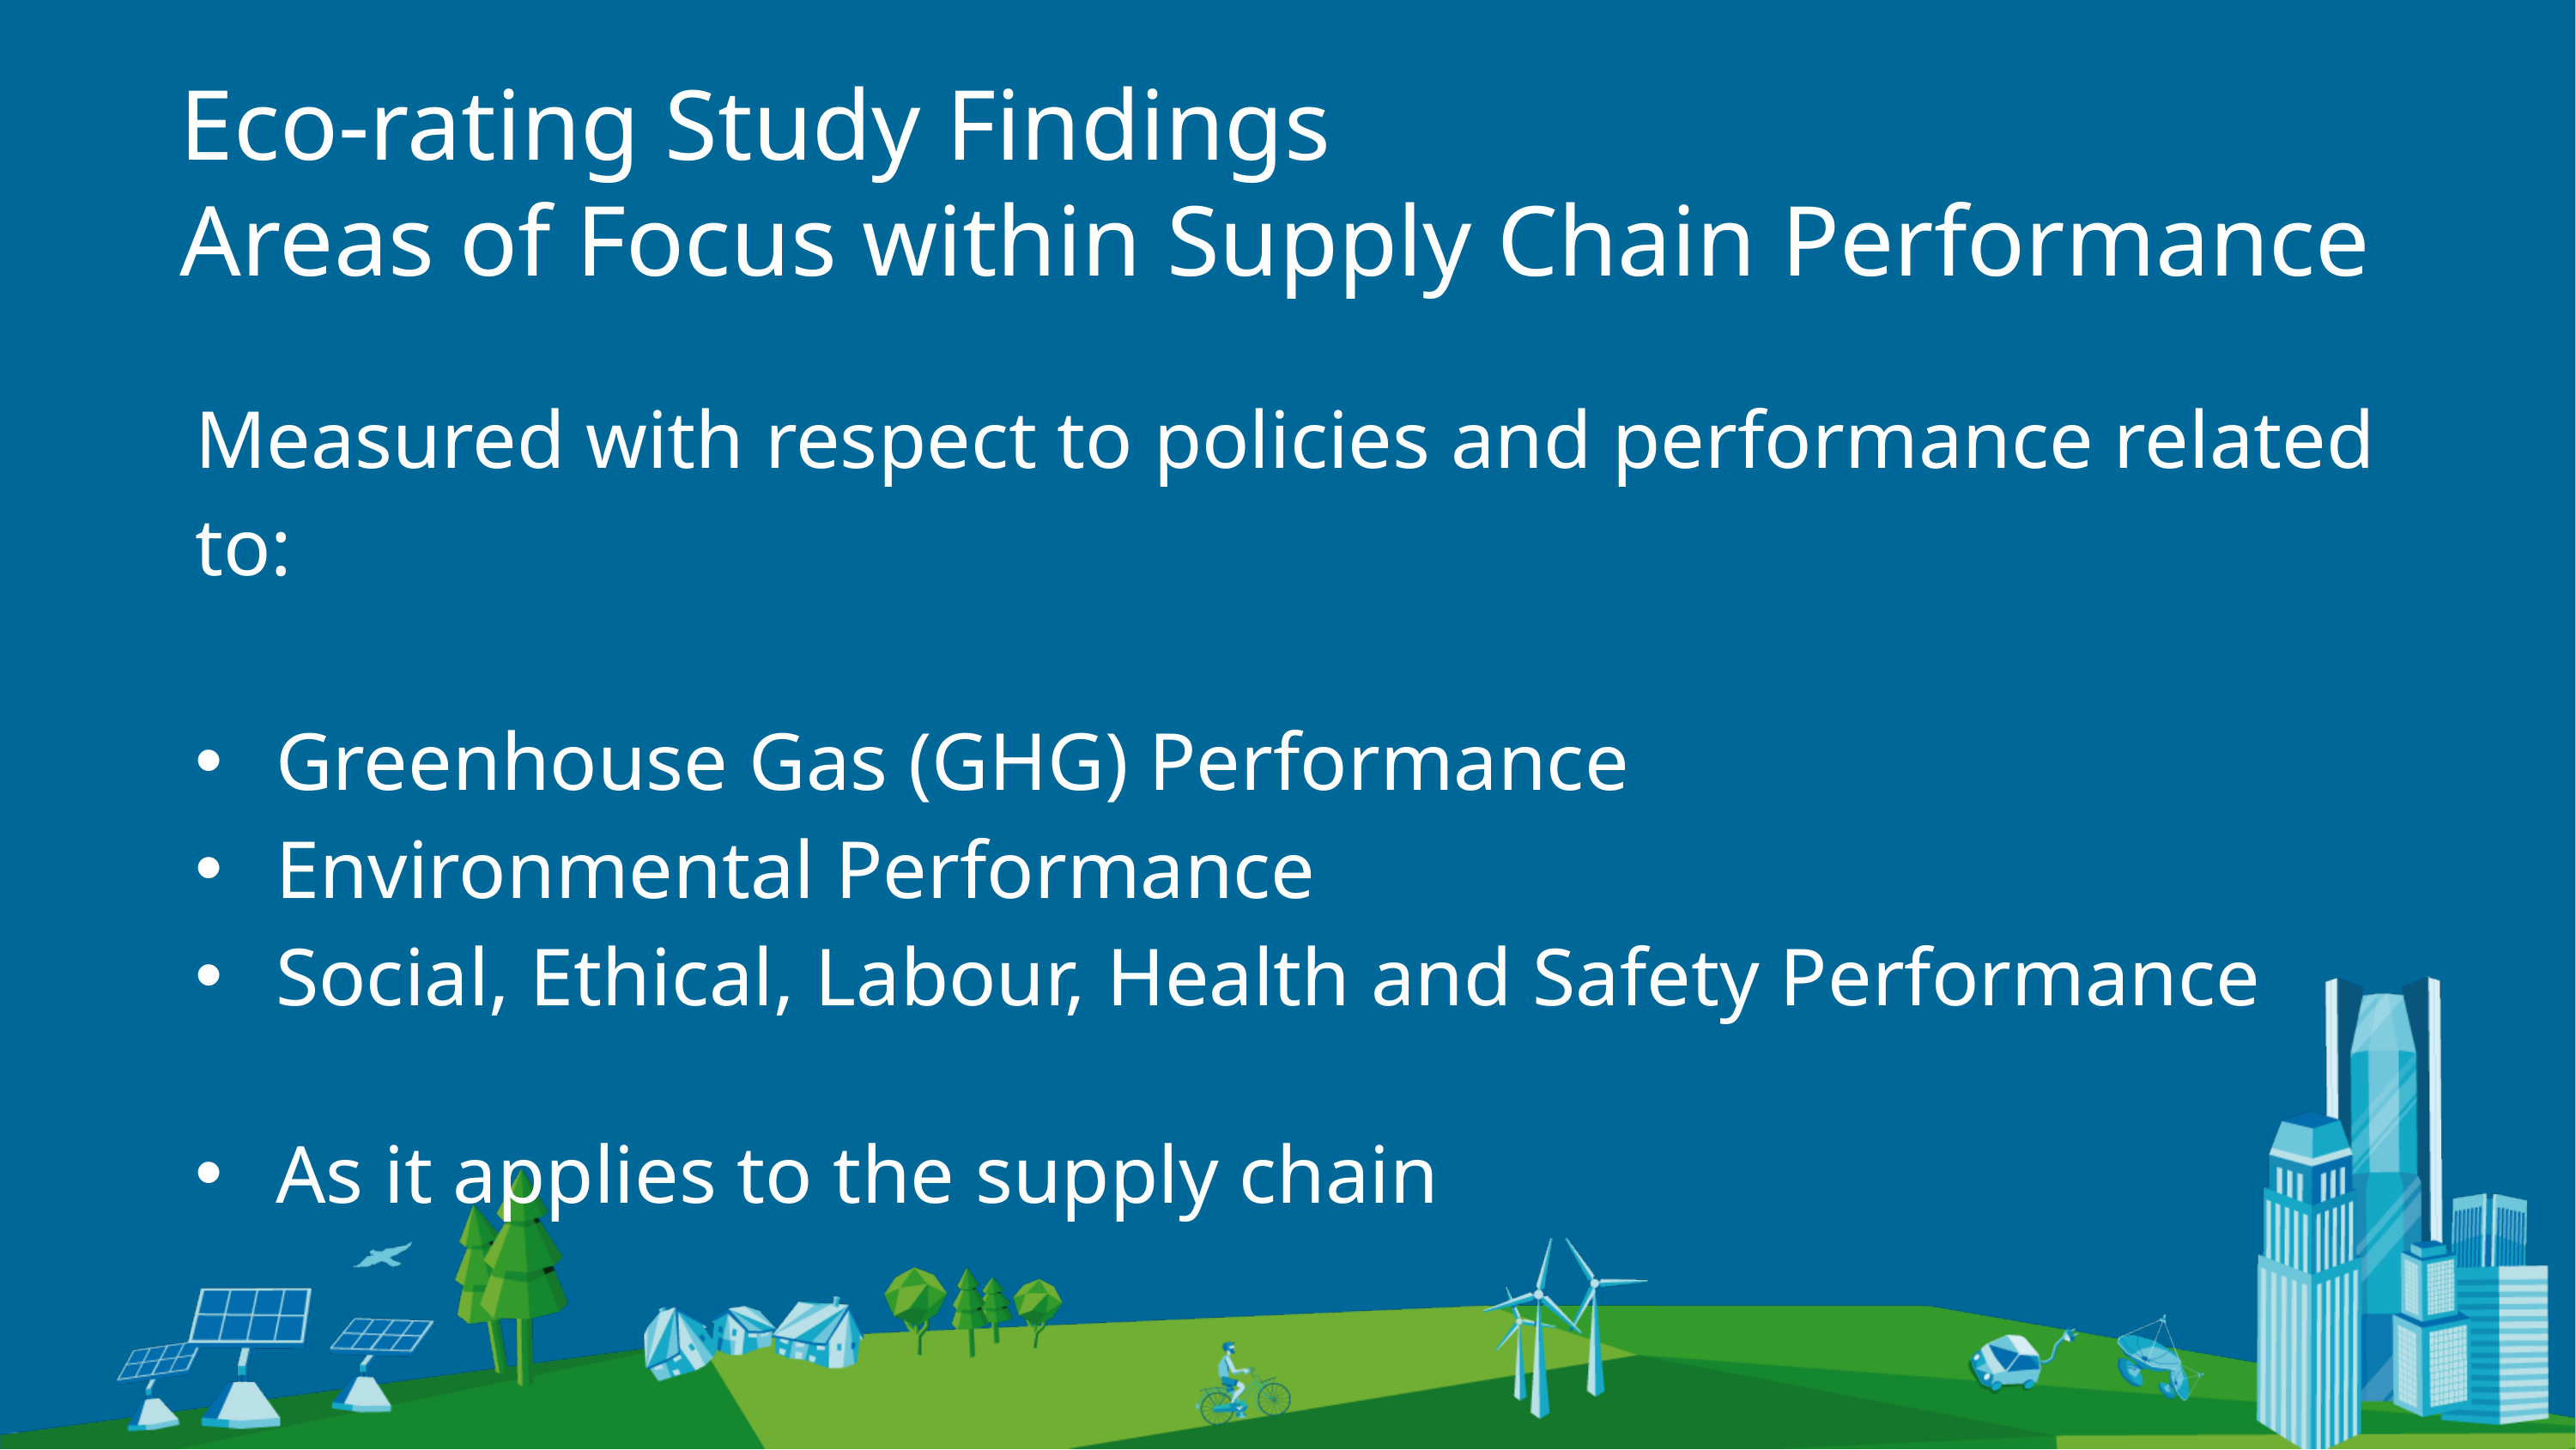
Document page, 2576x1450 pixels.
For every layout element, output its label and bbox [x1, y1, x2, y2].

picture [760, 946, 766, 1004]
picture [2196, 409, 2202, 467]
picture [2287, 426, 2321, 468]
picture [632, 223, 678, 276]
picture [1693, 954, 1718, 1005]
picture [872, 108, 919, 182]
picture [1679, 205, 1688, 215]
picture [864, 224, 936, 275]
picture [228, 533, 266, 575]
picture [724, 846, 749, 898]
picture [1052, 963, 1076, 1004]
picture [180, 207, 239, 275]
picture [936, 733, 982, 790]
picture [562, 856, 622, 897]
picture [1985, 963, 2009, 1004]
picture [1238, 856, 1267, 898]
picture [1065, 224, 1073, 275]
picture [2016, 426, 2046, 468]
picture [463, 96, 494, 161]
picture [2321, 223, 2364, 276]
picture [1117, 1161, 1154, 1221]
picture [339, 223, 379, 276]
picture [1397, 1161, 1432, 1202]
picture [415, 840, 421, 848]
picture [658, 963, 664, 1004]
picture [1020, 1161, 1054, 1203]
picture [286, 107, 332, 161]
picture [1376, 1161, 1382, 1202]
picture [2183, 963, 2212, 1005]
picture [118, 1289, 312, 1394]
picture [683, 1161, 712, 1203]
picture [2054, 426, 2088, 468]
picture [1149, 108, 1156, 159]
picture [2149, 426, 2184, 468]
picture [330, 1161, 359, 1203]
picture [601, 1144, 607, 1202]
picture [198, 1162, 219, 1182]
picture [411, 963, 417, 1004]
picture [1705, 223, 1748, 275]
picture [931, 426, 966, 468]
picture [1256, 409, 1262, 467]
picture [586, 107, 631, 182]
picture [755, 856, 787, 898]
picture [2034, 223, 2063, 275]
picture [1041, 856, 1065, 897]
picture [2255, 416, 2280, 468]
picture [961, 838, 989, 897]
picture [1156, 734, 1191, 789]
picture [1879, 963, 1903, 1004]
picture [2161, 223, 2201, 276]
picture [976, 426, 1005, 468]
picture [1090, 223, 1133, 275]
picture [604, 748, 639, 790]
picture [713, 963, 746, 1005]
picture [359, 426, 388, 468]
picture [1791, 207, 1834, 275]
picture [945, 205, 955, 215]
picture [1114, 949, 1156, 1004]
picture [818, 87, 863, 161]
picture [690, 223, 726, 276]
picture [250, 223, 279, 275]
picture [1004, 108, 1012, 159]
picture [1936, 203, 1971, 275]
picture [1846, 223, 1888, 276]
picture [1308, 946, 1343, 1004]
picture [575, 954, 600, 1005]
picture [1289, 107, 1325, 161]
picture [1335, 410, 1342, 418]
picture [650, 748, 679, 790]
picture [1406, 203, 1414, 275]
picture [1787, 949, 1822, 1004]
picture [2089, 963, 2122, 1005]
picture [585, 207, 623, 275]
picture [339, 748, 363, 789]
picture [761, 108, 803, 161]
picture [1376, 1145, 1383, 1153]
picture [1969, 426, 2004, 467]
picture [1227, 224, 1270, 276]
picture [1712, 426, 1736, 467]
picture [2136, 963, 2171, 1004]
picture [1501, 426, 1537, 467]
picture [552, 1161, 589, 1221]
picture [276, 567, 285, 576]
picture [315, 426, 348, 468]
picture [801, 426, 835, 468]
picture [888, 856, 922, 898]
picture [979, 1161, 1009, 1203]
picture [1906, 945, 1933, 1004]
picture [1003, 963, 1037, 1005]
picture [198, 965, 219, 985]
picture [844, 426, 873, 468]
picture [954, 963, 991, 1005]
picture [412, 107, 452, 161]
picture [519, 203, 555, 275]
picture [189, 91, 227, 159]
picture [796, 223, 832, 276]
picture [1170, 963, 1204, 1005]
picture [508, 731, 543, 789]
picture [434, 856, 458, 897]
picture [639, 1161, 674, 1203]
picture [1680, 224, 1688, 275]
picture [2331, 409, 2367, 468]
picture [1458, 748, 1490, 790]
picture [368, 856, 406, 897]
picture [1423, 224, 1470, 298]
picture [465, 223, 512, 276]
picture [1355, 748, 1379, 789]
picture [834, 1151, 859, 1203]
picture [393, 223, 429, 276]
picture [1213, 963, 1246, 1005]
picture [680, 856, 715, 897]
picture [670, 90, 712, 161]
picture [843, 842, 878, 897]
picture [1179, 1161, 1218, 1221]
picture [633, 856, 668, 898]
picture [522, 409, 558, 468]
picture [1505, 748, 1540, 789]
picture [1397, 426, 1426, 468]
picture [1029, 107, 1072, 159]
picture [1335, 426, 1341, 467]
picture [1295, 426, 1324, 468]
picture [1665, 426, 1700, 468]
picture [1347, 223, 1391, 298]
picture [1455, 426, 1488, 468]
picture [1276, 856, 1310, 898]
picture [609, 946, 644, 1004]
picture [702, 409, 737, 467]
picture [1819, 426, 1843, 467]
picture [457, 1161, 489, 1203]
picture [413, 748, 447, 790]
picture [2160, 1315, 2166, 1324]
picture [934, 856, 958, 897]
picture [326, 856, 361, 897]
picture [1305, 748, 1343, 790]
picture [477, 426, 512, 468]
picture [1276, 426, 1282, 467]
picture [1567, 203, 1609, 275]
picture [1387, 748, 1447, 789]
picture [688, 748, 723, 790]
picture [1005, 203, 1048, 275]
picture [330, 1318, 433, 1370]
picture [772, 426, 796, 467]
picture [997, 734, 1039, 789]
picture [378, 107, 407, 159]
picture [1621, 945, 1649, 1004]
picture [1052, 733, 1098, 790]
picture [1720, 963, 1759, 1023]
picture [1003, 89, 1013, 99]
picture [801, 839, 807, 897]
picture [493, 997, 503, 1015]
picture [2275, 223, 2311, 276]
picture [504, 89, 513, 99]
picture [371, 963, 400, 1005]
picture [283, 842, 314, 897]
picture [342, 130, 365, 137]
picture [239, 107, 276, 161]
picture [1283, 1144, 1318, 1202]
picture [946, 224, 954, 275]
picture [271, 426, 306, 468]
picture [854, 748, 883, 790]
picture [2074, 223, 2148, 275]
picture [476, 946, 482, 1004]
picture [276, 1147, 324, 1202]
picture [1068, 1161, 1105, 1221]
picture [1144, 856, 1177, 898]
picture [1973, 223, 2019, 276]
picture [1010, 416, 1035, 468]
picture [1549, 409, 1585, 468]
picture [399, 426, 433, 468]
picture [1652, 963, 1686, 1005]
picture [391, 1145, 397, 1153]
picture [530, 107, 573, 159]
picture [428, 963, 461, 1005]
picture [1087, 87, 1131, 161]
picture [0, 977, 2576, 1449]
picture [391, 1161, 397, 1202]
picture [1421, 963, 1457, 1004]
picture [1260, 946, 1266, 1004]
picture [654, 410, 661, 418]
picture [1579, 963, 1612, 1005]
picture [915, 1161, 949, 1203]
picture [1090, 426, 1128, 468]
picture [1590, 748, 1624, 790]
picture [654, 426, 660, 467]
picture [415, 856, 421, 897]
picture [1244, 1161, 1273, 1203]
picture [505, 108, 512, 159]
picture [513, 856, 549, 897]
picture [991, 856, 1029, 898]
picture [912, 734, 928, 802]
picture [555, 748, 592, 790]
picture [285, 223, 328, 276]
picture [1207, 426, 1245, 468]
picture [1375, 963, 1408, 1005]
picture [368, 748, 403, 790]
picture [1923, 426, 1955, 468]
picture [281, 733, 326, 790]
picture [354, 1243, 411, 1267]
picture [1069, 997, 1079, 1015]
picture [1172, 206, 1215, 276]
picture [754, 733, 799, 790]
picture [464, 856, 501, 898]
picture [324, 963, 361, 1005]
picture [1074, 856, 1134, 897]
picture [621, 1145, 627, 1153]
picture [276, 532, 285, 542]
picture [537, 949, 568, 1004]
picture [1288, 223, 1332, 298]
picture [1833, 963, 1867, 1005]
picture [448, 426, 472, 467]
picture [1275, 954, 1300, 1005]
picture [1064, 205, 1074, 215]
picture [1165, 1144, 1171, 1202]
picture [955, 91, 993, 159]
picture [197, 524, 221, 575]
picture [1537, 949, 1571, 1005]
picture [621, 1161, 627, 1202]
picture [459, 748, 494, 789]
picture [1247, 748, 1271, 789]
picture [1058, 416, 1083, 468]
picture [2214, 426, 2246, 468]
picture [1276, 410, 1283, 418]
picture [1619, 426, 1656, 486]
picture [1230, 107, 1275, 182]
picture [1173, 107, 1216, 159]
picture [406, 1151, 431, 1203]
picture [770, 1161, 808, 1203]
picture [738, 224, 781, 276]
picture [198, 750, 219, 770]
picture [1739, 408, 1767, 467]
picture [1937, 963, 1974, 1005]
picture [1551, 748, 1580, 790]
picture [1469, 946, 1505, 1005]
picture [669, 416, 694, 468]
picture [810, 748, 843, 790]
picture [1201, 748, 1235, 790]
picture [869, 1144, 904, 1202]
picture [658, 948, 664, 956]
picture [738, 1151, 763, 1203]
picture [2218, 223, 2261, 275]
picture [1902, 223, 1931, 275]
picture [280, 949, 314, 1005]
picture [1191, 856, 1227, 897]
picture [1275, 730, 1302, 789]
picture [587, 426, 646, 467]
picture [2018, 963, 2078, 1004]
picture [860, 963, 893, 1005]
picture [885, 426, 922, 486]
picture [907, 946, 944, 1005]
picture [719, 96, 750, 161]
picture [411, 948, 418, 956]
picture [1353, 426, 1387, 468]
picture [778, 997, 788, 1015]
picture [203, 412, 258, 467]
picture [1503, 206, 1554, 276]
picture [676, 963, 706, 1005]
picture [2120, 426, 2144, 467]
picture [1108, 734, 1124, 802]
picture [1769, 426, 1807, 468]
picture [198, 858, 219, 877]
picture [964, 212, 995, 276]
picture [1852, 426, 1912, 467]
picture [1161, 426, 1197, 486]
picture [822, 949, 853, 1004]
picture [1330, 1161, 1362, 1203]
picture [1622, 223, 1663, 276]
picture [2221, 963, 2255, 1005]
picture [1148, 89, 1157, 99]
